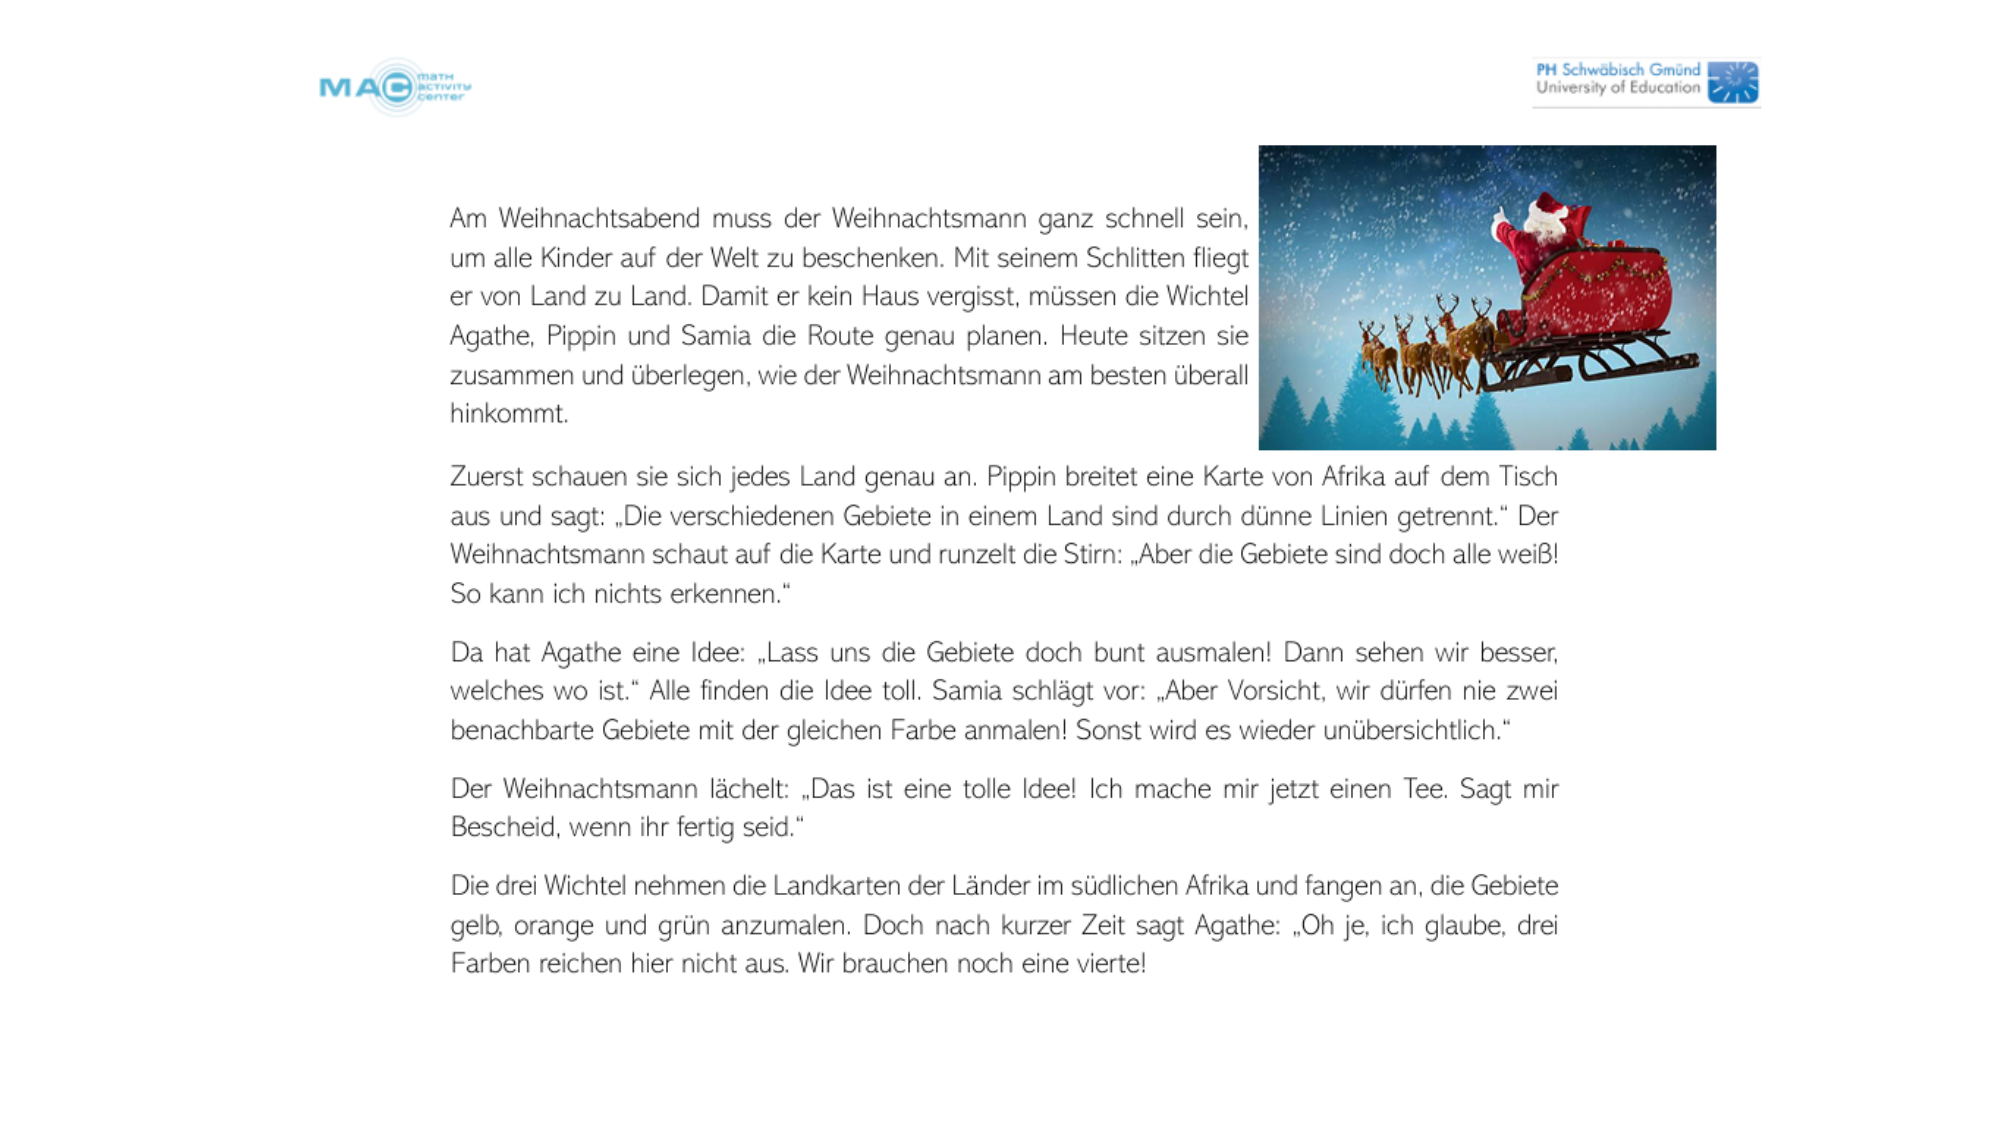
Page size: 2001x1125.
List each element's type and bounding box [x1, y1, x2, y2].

picture [418, 138, 1724, 986]
picture [1514, 42, 1779, 118]
picture [268, 34, 504, 126]
